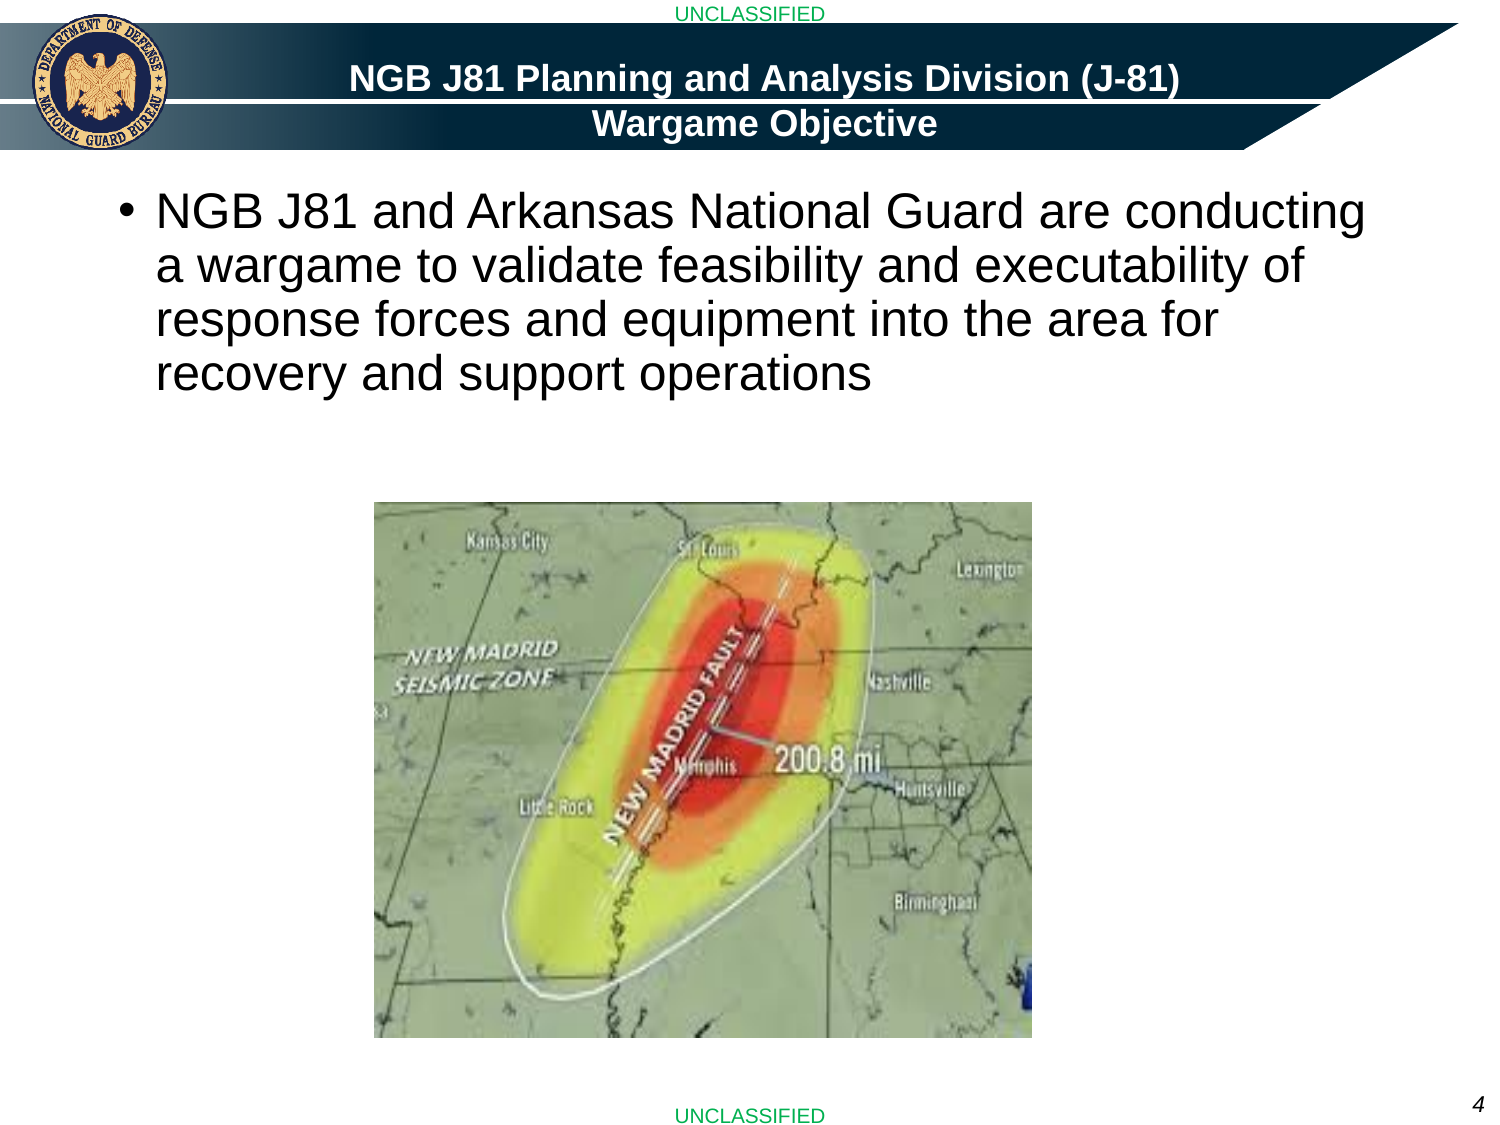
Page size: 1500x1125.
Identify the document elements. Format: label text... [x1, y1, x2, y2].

text_box NGB J81 Planning and Analysis Division (J-81) Wargame Objective [15, 46, 1500, 152]
list NGB J81 and Arkansas National Guard are conducting a wargame to validate feasibility and executability of response forces and equipment into the area for recovery and support operations [103, 178, 1397, 549]
picture [32, 14, 168, 46]
picture [374, 502, 1032, 1038]
slide_number 4 [1162, 1065, 1500, 1125]
